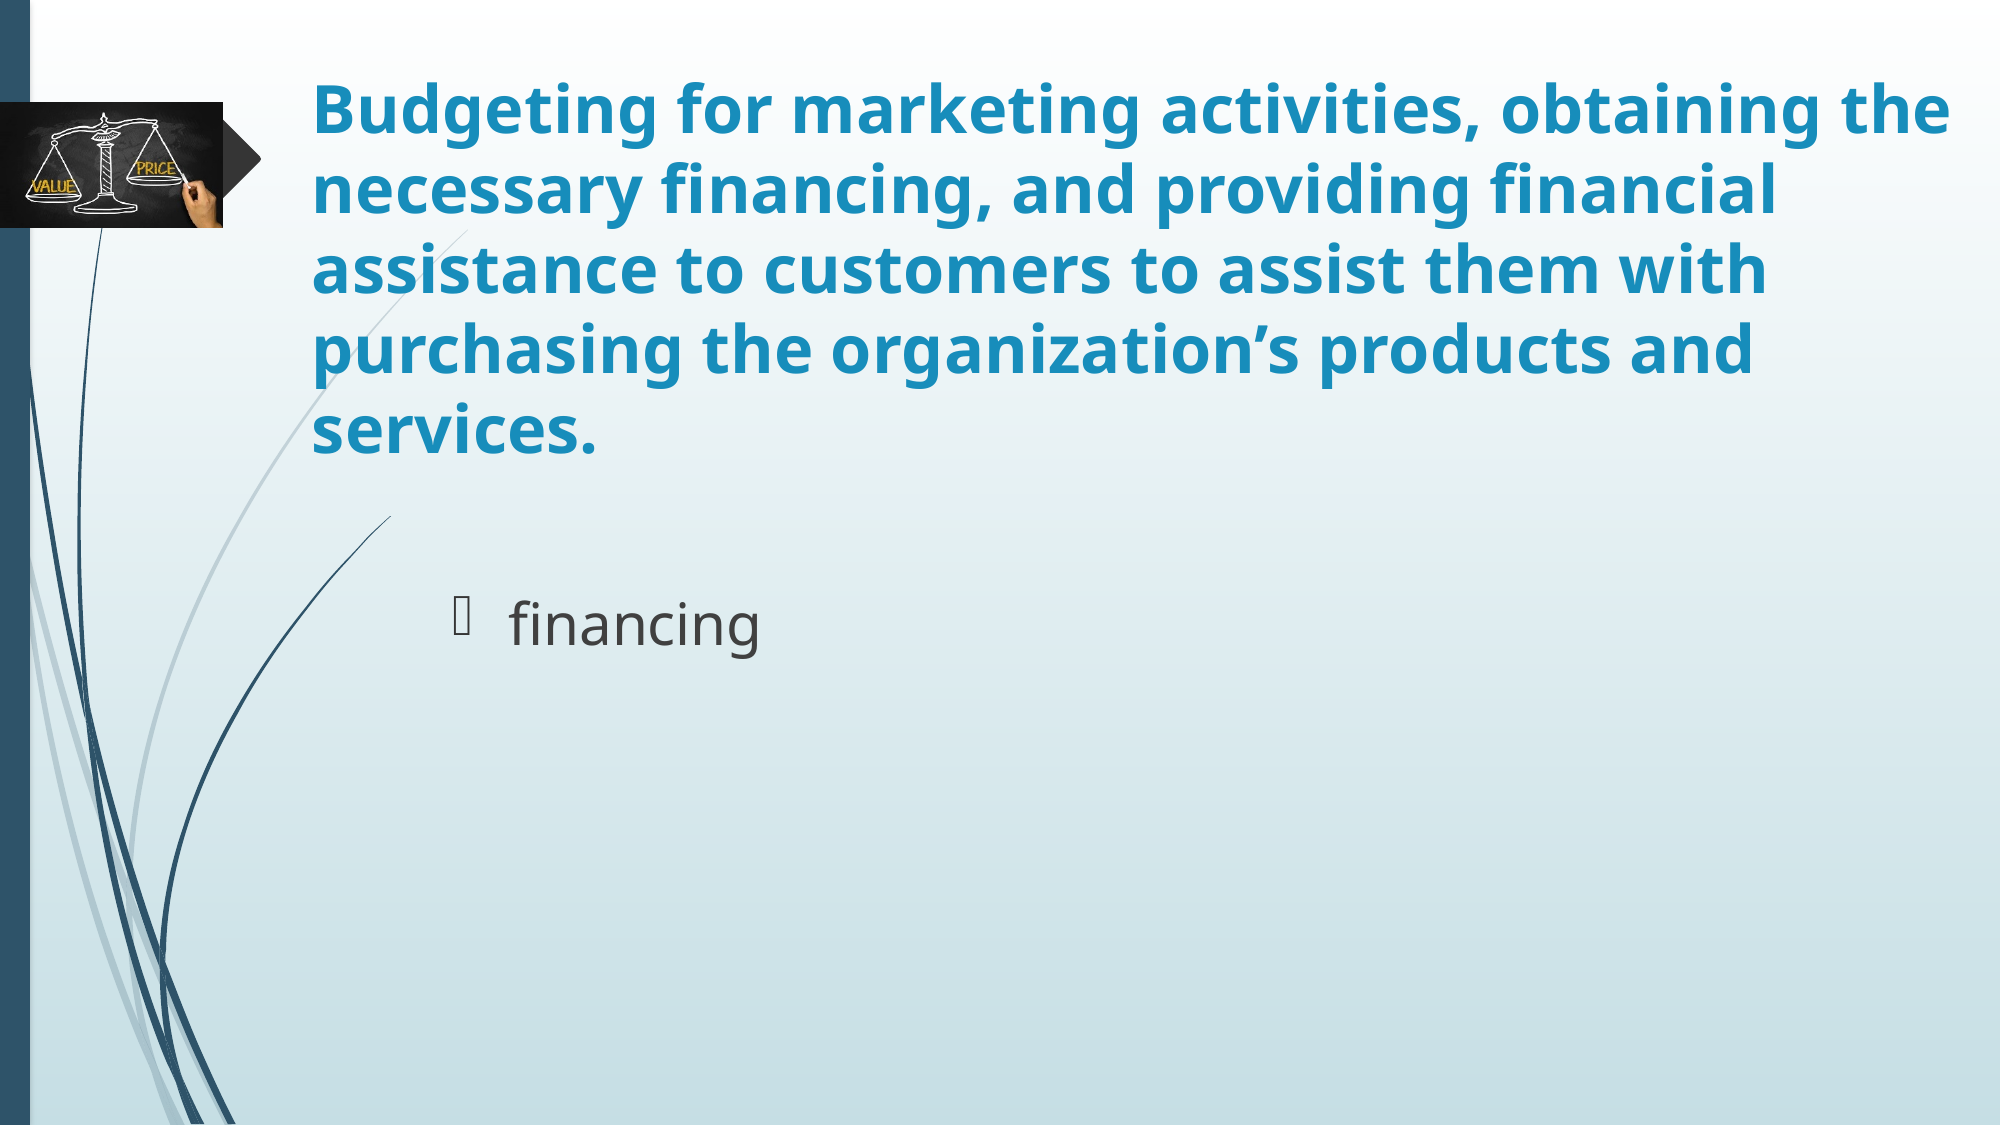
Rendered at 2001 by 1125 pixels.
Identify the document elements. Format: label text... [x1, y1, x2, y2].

picture [0, 102, 223, 228]
list financing [437, 579, 1900, 1125]
title Budgeting for marketing activities, obtaining the necessary financing, and providing financial assistance to customers to assist them with purchasing the organization’s products and services. [296, 59, 1981, 278]
